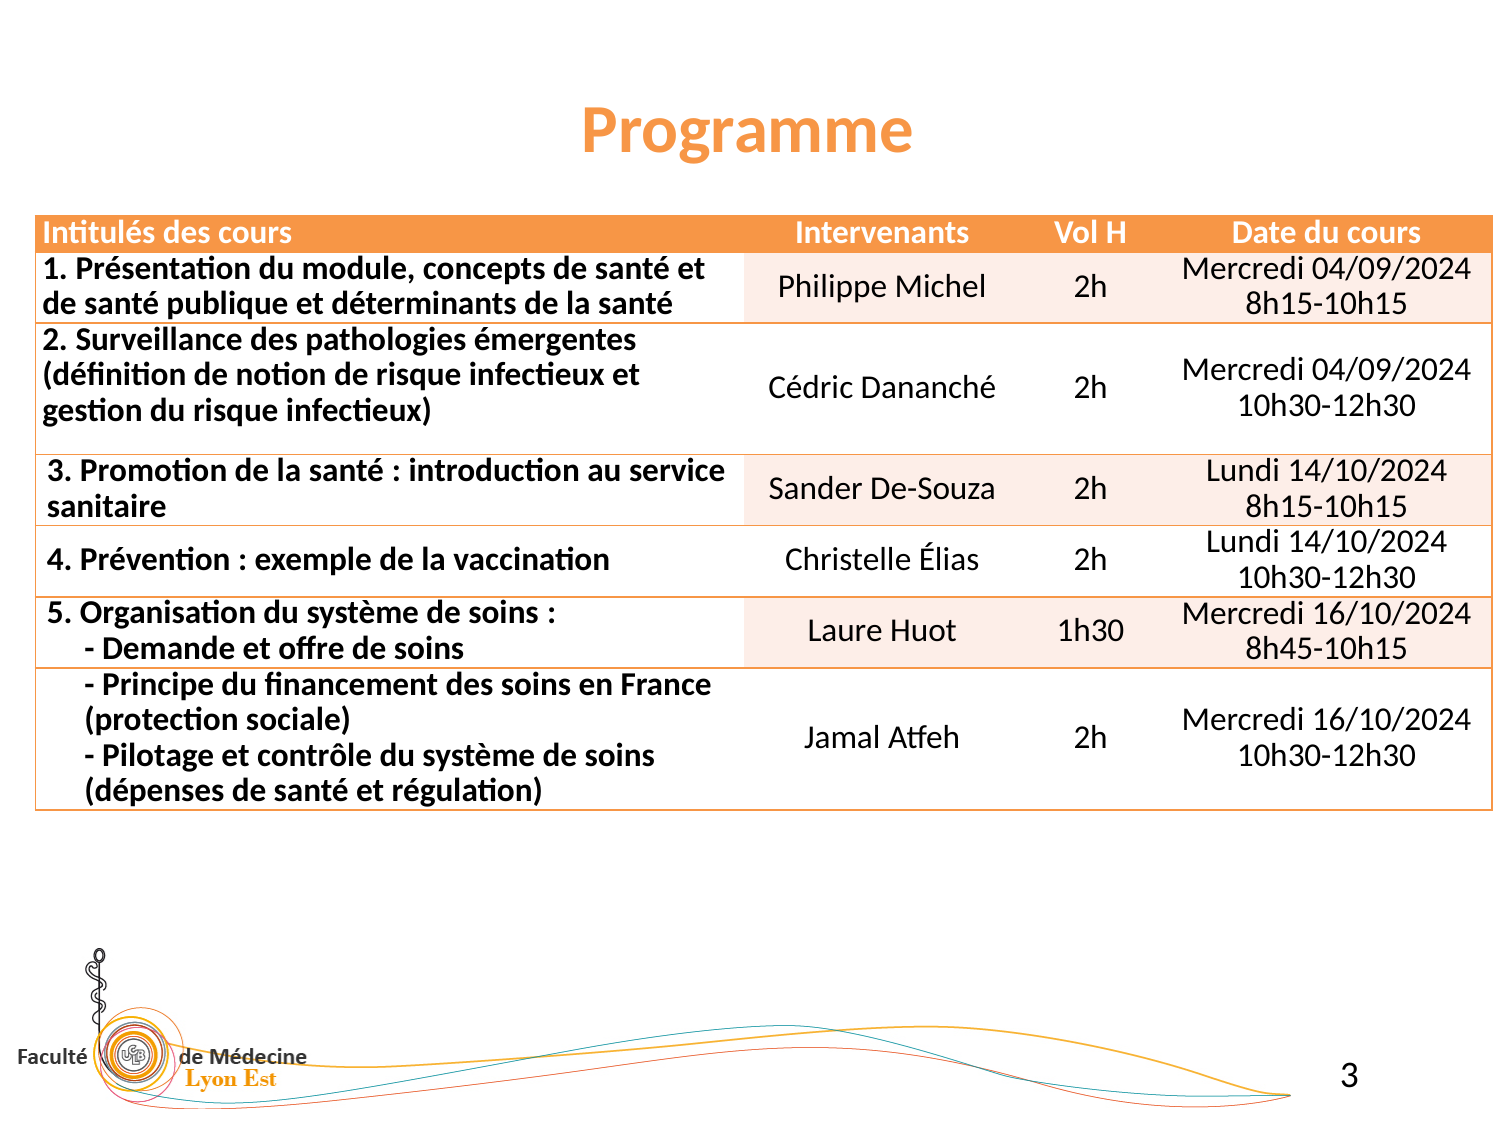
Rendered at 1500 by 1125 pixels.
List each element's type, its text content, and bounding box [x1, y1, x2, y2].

table_cell 2h [1020, 324, 1161, 454]
table_cell Cédric Dananché [744, 324, 1020, 454]
table_cell Lundi 14/10/2024 8h15-10h15 [1161, 455, 1491, 525]
table_cell Mercredi 04/09/2024 10h30-12h30 [1161, 324, 1491, 454]
table_cell Mercredi 16/10/2024 8h45-10h15 [1161, 598, 1491, 667]
table_cell 3. Promotion de la santé : introduction au service sanitaire [36, 455, 744, 525]
title Programme [73, 30, 1424, 215]
picture [17, 948, 1291, 1109]
table_cell 2h [1020, 455, 1161, 525]
table_cell 2h [1020, 253, 1161, 322]
table_cell - Principe du financement des soins en France (protection sociale) - Pilotage et contrôle du système de soins (dépenses de santé et régulation) [36, 669, 744, 809]
slide_number 3 [1325, 1042, 1500, 1103]
table_cell 2. Surveillance des pathologies émergentes (définition de notion de risque infectieux et gestion du risque infectieux) [36, 324, 744, 454]
table_cell 1h30 [1020, 598, 1161, 667]
table_cell Jamal Atfeh [744, 669, 1020, 809]
table_cell 2h [1020, 526, 1161, 596]
table_cell Christelle Élias [744, 526, 1020, 596]
table_cell Mercredi 04/09/2024 8h15-10h15 [1161, 253, 1491, 322]
table_cell 4. Prévention : exemple de la vaccination [36, 526, 744, 596]
table_header Vol H [1020, 217, 1161, 251]
table_cell 1. Présentation du module, concepts de santé et de santé publique et déterminants de la santé [36, 253, 744, 322]
table_cell Mercredi 16/10/2024 10h30-12h30 [1161, 669, 1491, 809]
table_cell Sander De-Souza [744, 455, 1020, 525]
table_header Intitulés des cours [36, 217, 744, 251]
table_cell 2h [1020, 669, 1161, 809]
table_header Date du cours [1161, 217, 1491, 251]
table_header Intervenants [744, 217, 1020, 251]
table_cell Laure Huot [744, 598, 1020, 667]
table_cell Lundi 14/10/2024 10h30-12h30 [1161, 526, 1491, 596]
table_cell Philippe Michel [744, 253, 1020, 322]
table_cell 5. Organisation du système de soins : - Demande et offre de soins [36, 598, 744, 667]
